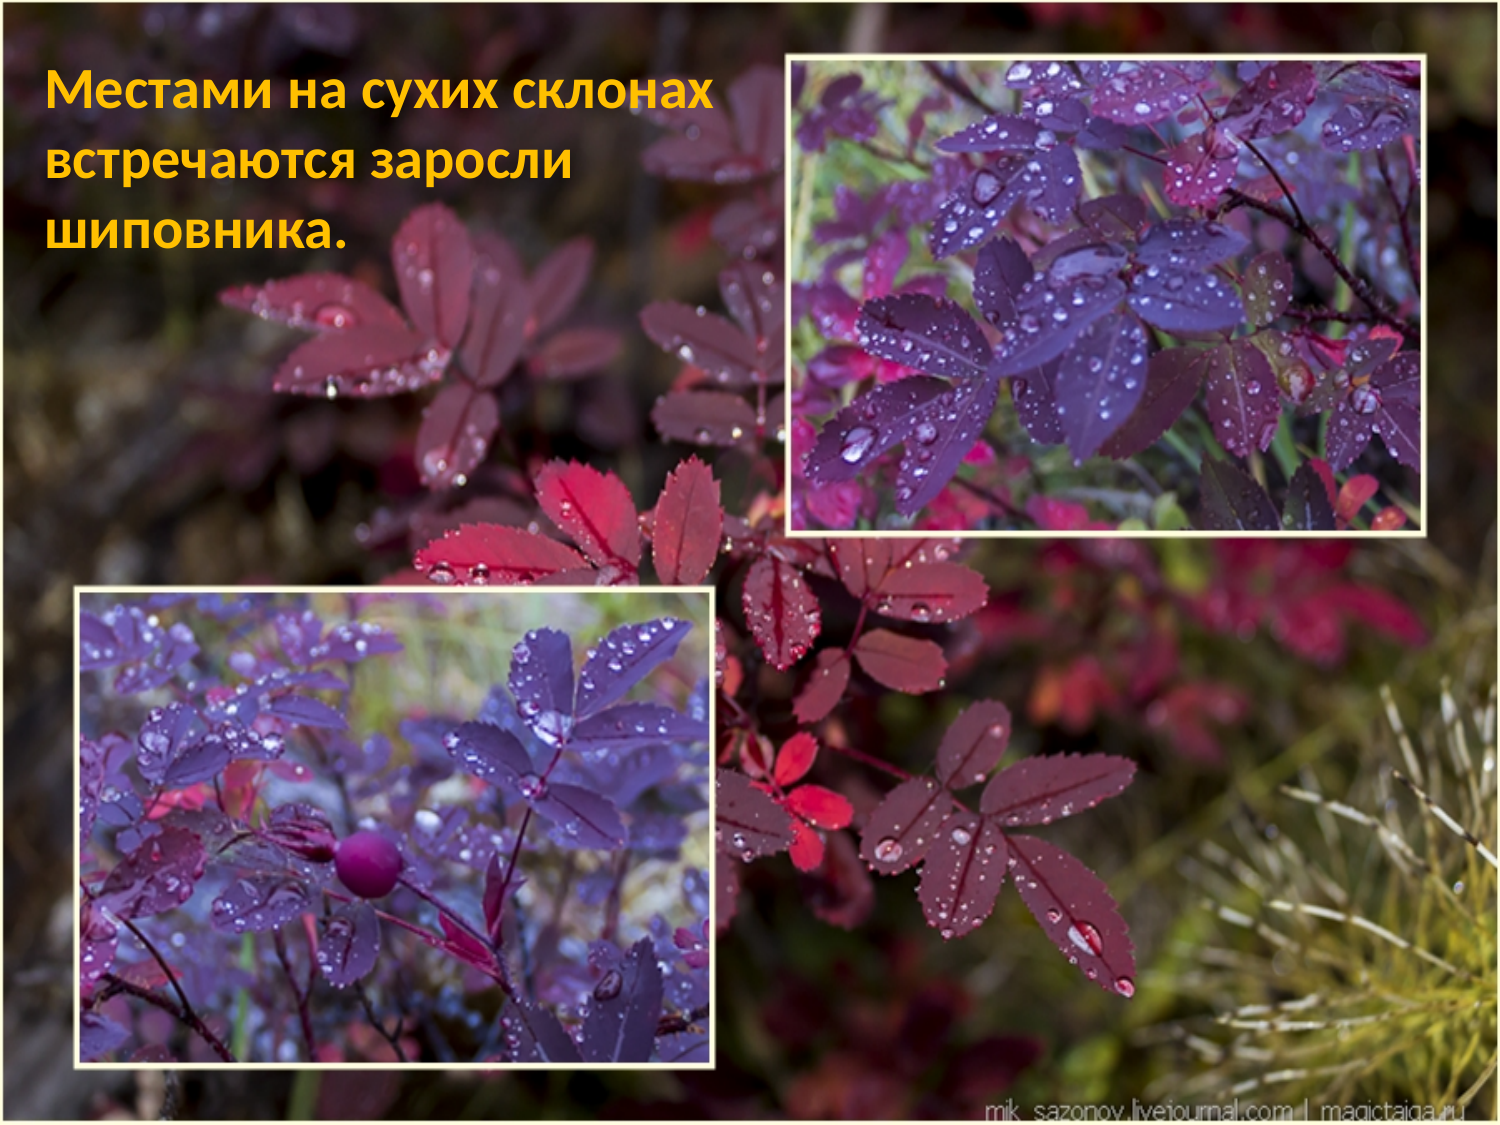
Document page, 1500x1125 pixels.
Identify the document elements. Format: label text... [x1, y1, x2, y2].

text_box Местами на сухих склонах встречаются заросли шиповника. [29, 42, 750, 268]
picture [0, 0, 1500, 1125]
